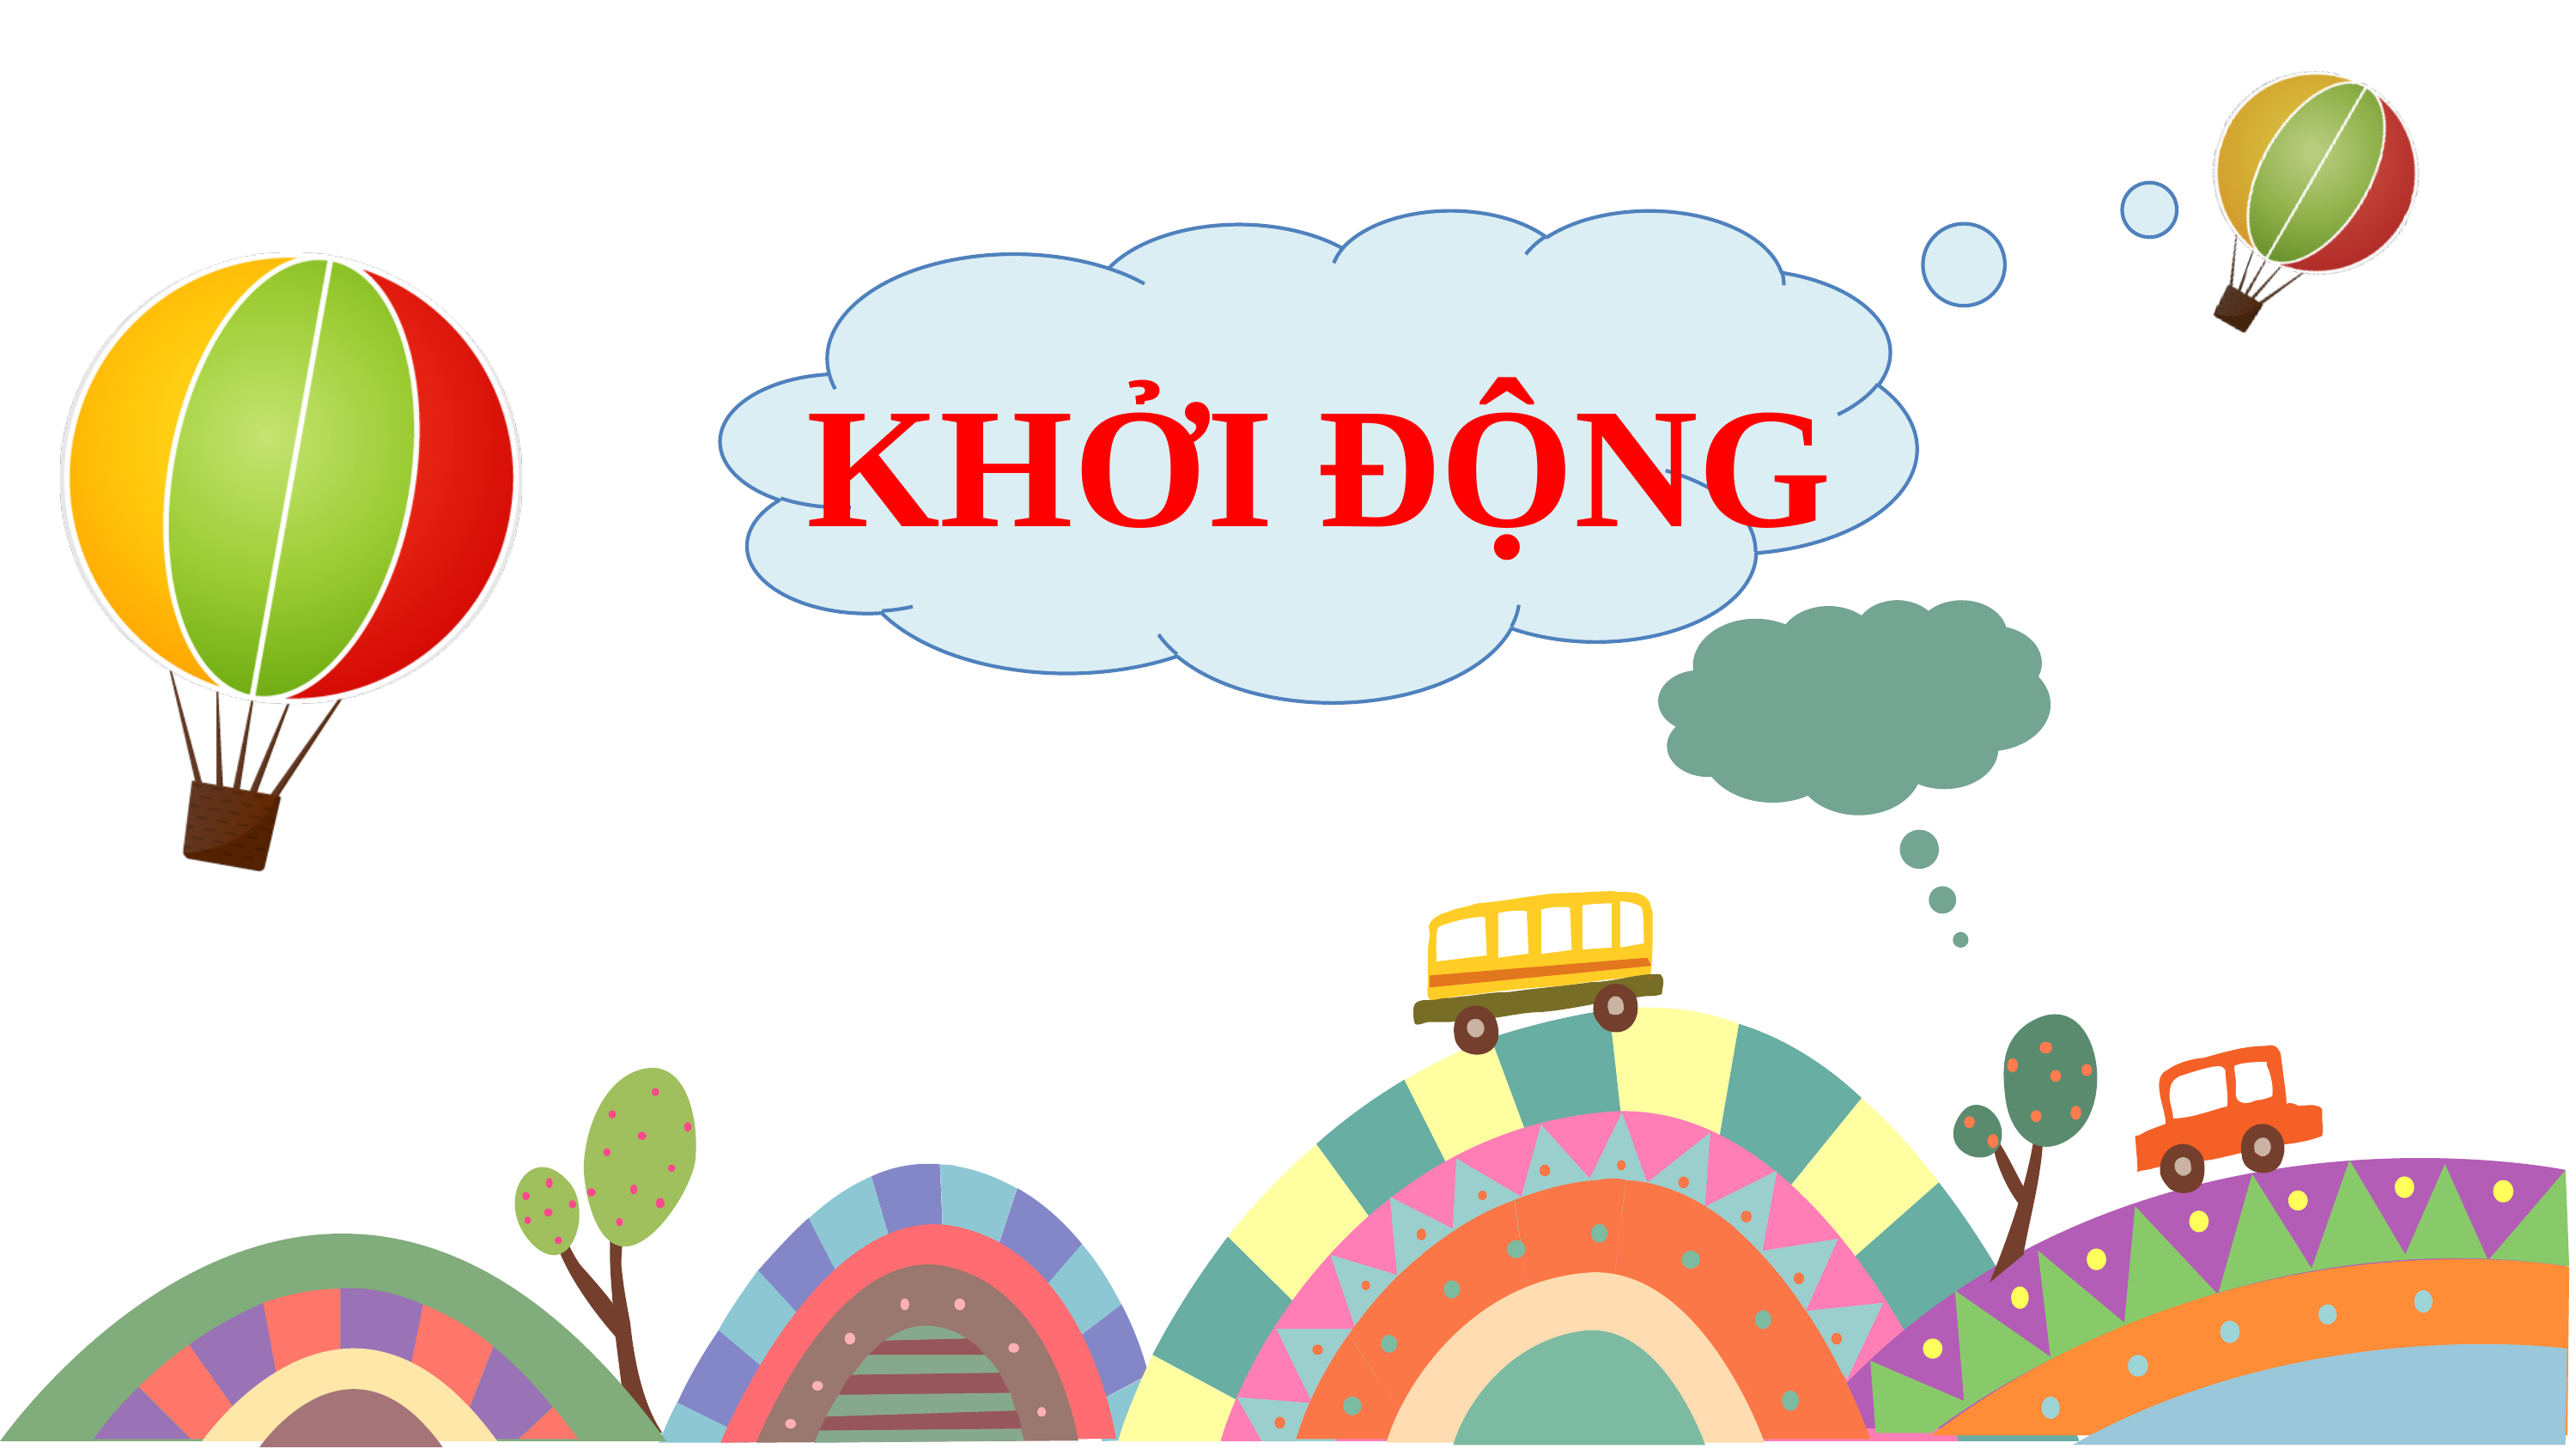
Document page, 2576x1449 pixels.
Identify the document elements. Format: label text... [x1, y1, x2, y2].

picture [2160, 44, 2446, 372]
text_box [718, 378, 1756, 705]
text_box [1921, 221, 2008, 308]
text_box [1658, 600, 2050, 815]
text_box [826, 209, 1919, 534]
text_box [1899, 829, 1939, 869]
text_box [2120, 180, 2179, 239]
text_box KHỞI ĐỘNG [793, 349, 1846, 567]
picture [59, 252, 523, 872]
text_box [0, 888, 2570, 1448]
